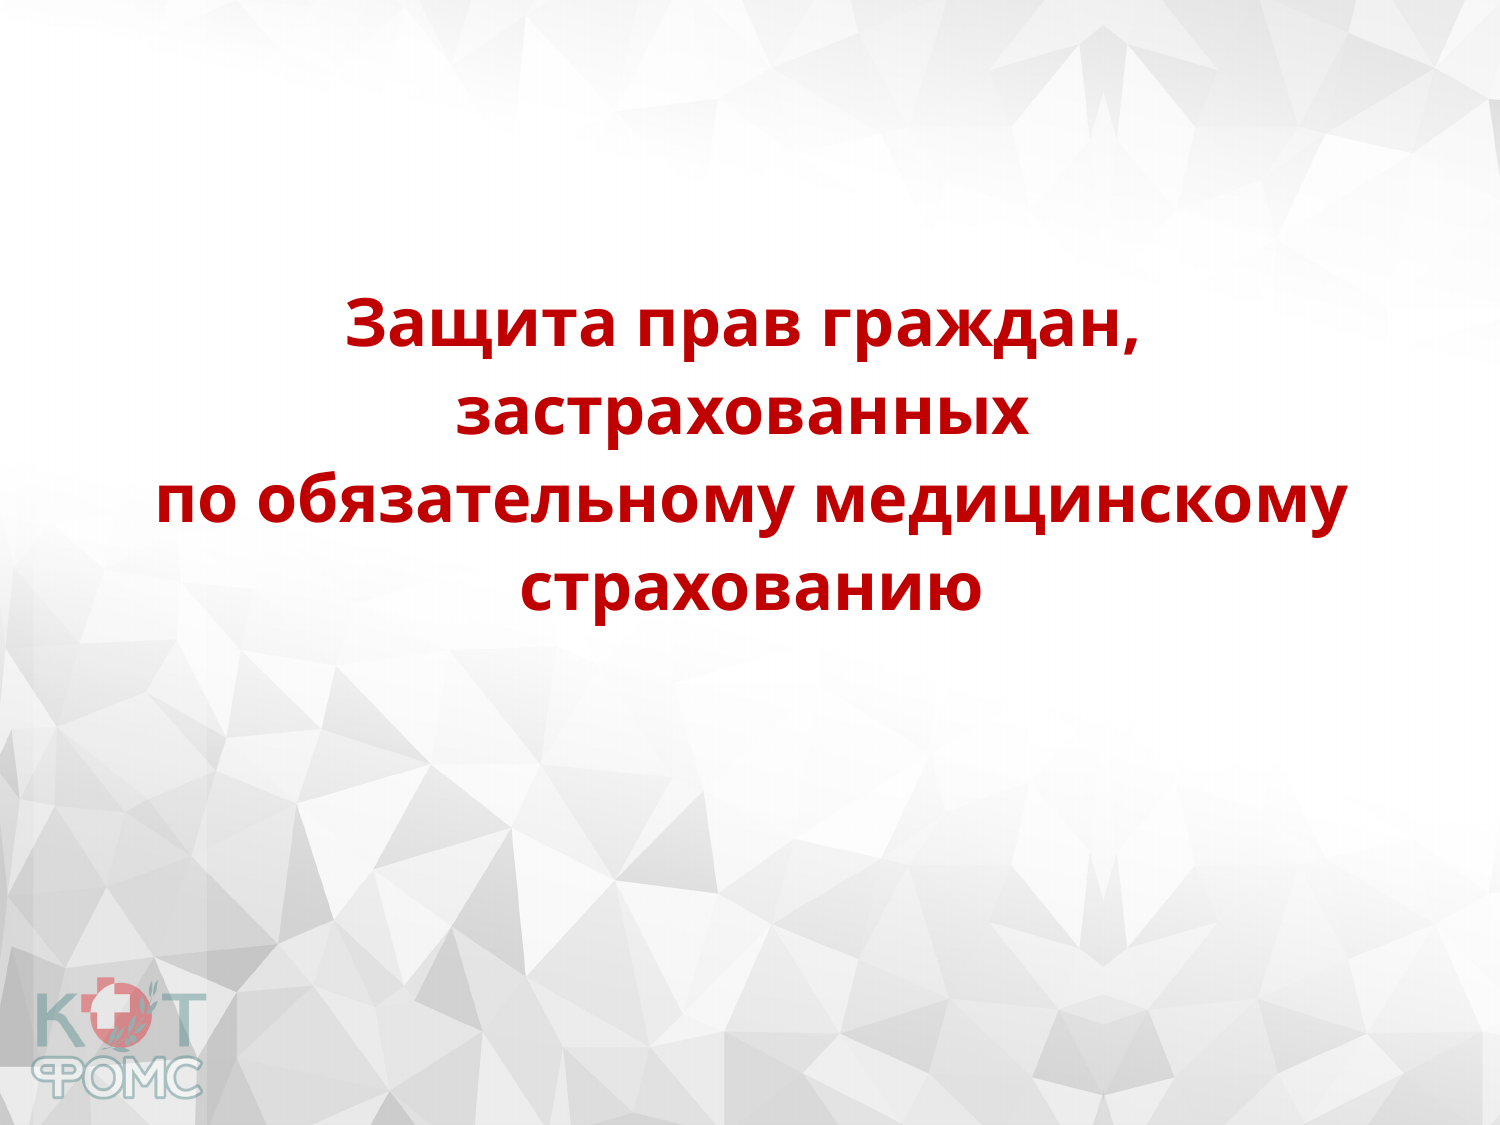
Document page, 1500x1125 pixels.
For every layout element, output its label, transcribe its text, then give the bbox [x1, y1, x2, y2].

picture [0, 0, 1500, 1125]
list Защита прав граждан, застрахованных по обязательному медицинскому страхованию [76, 184, 1427, 811]
